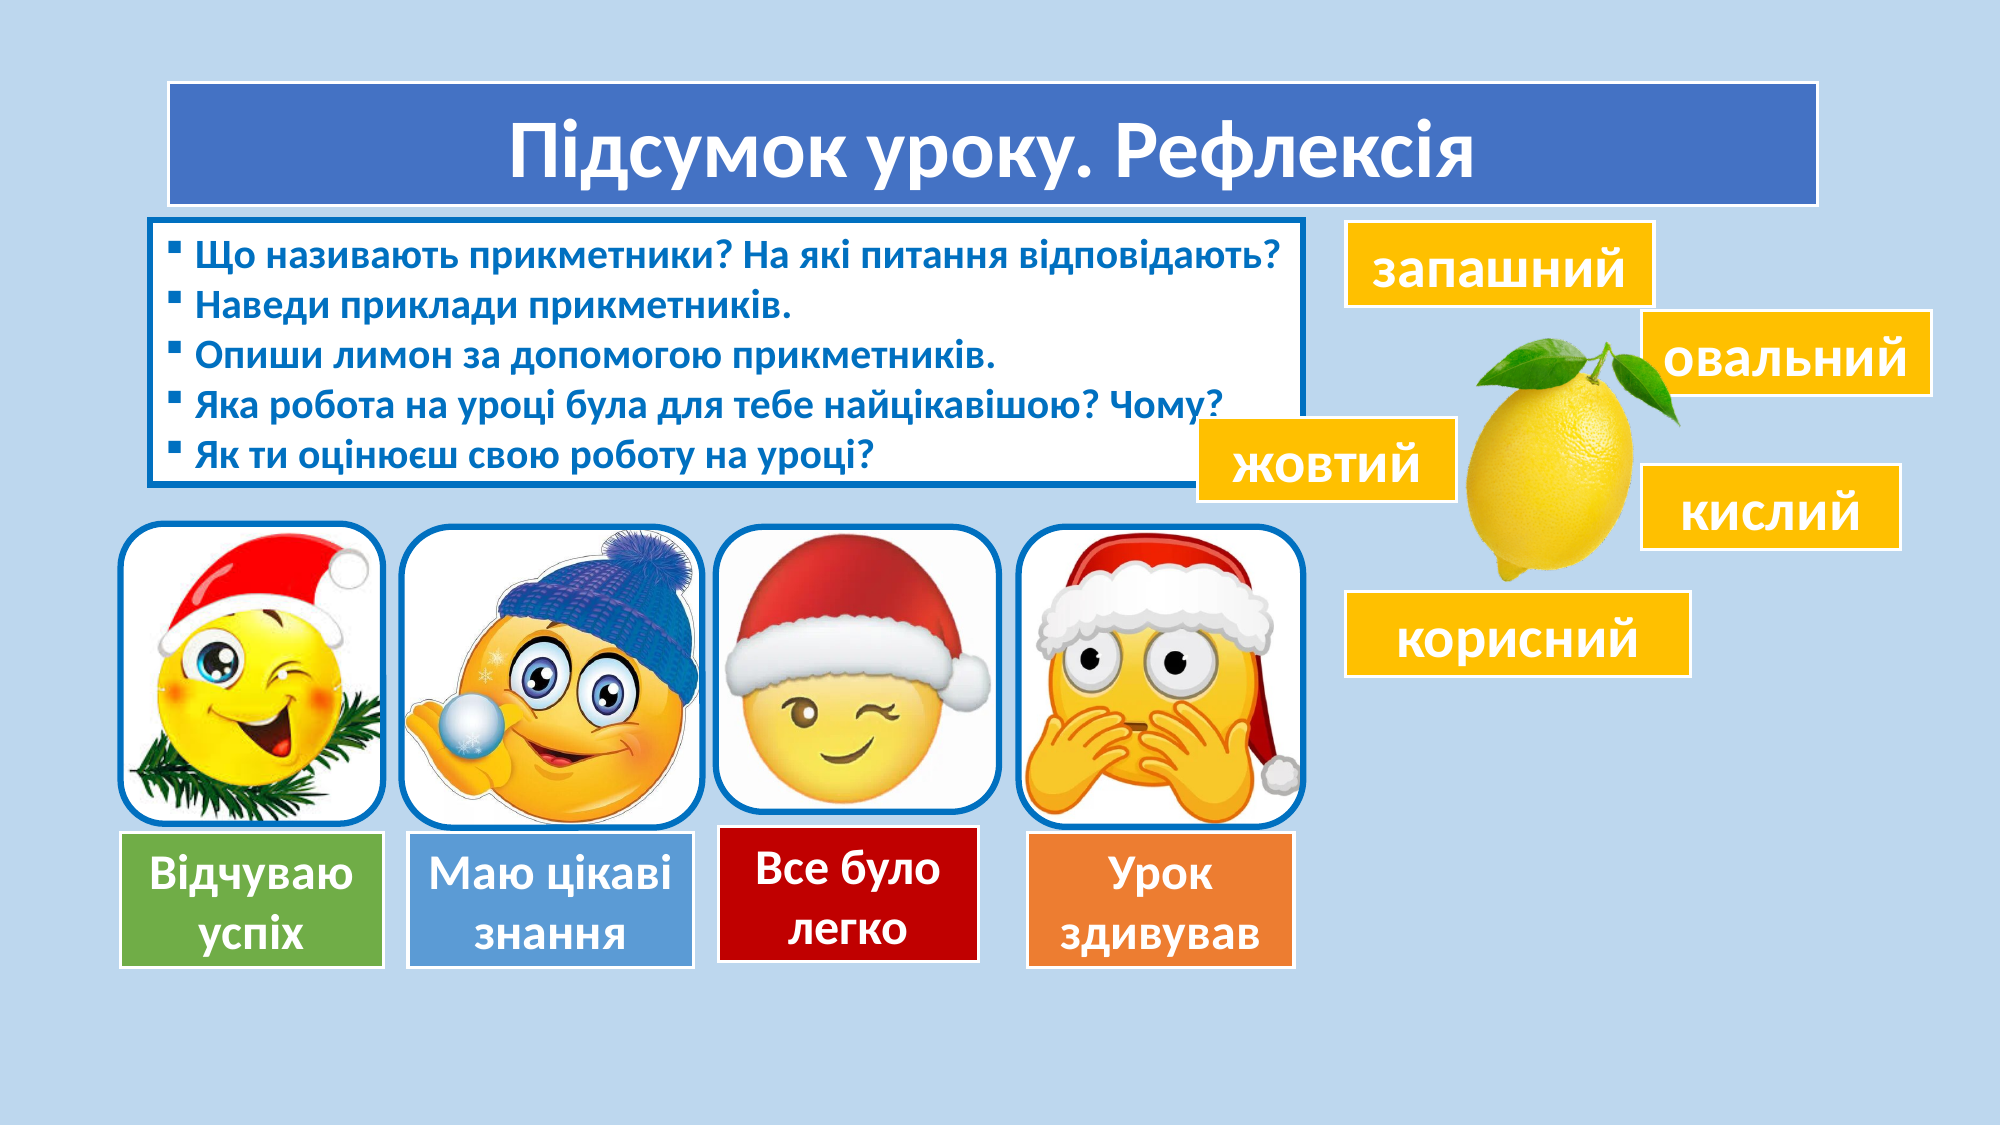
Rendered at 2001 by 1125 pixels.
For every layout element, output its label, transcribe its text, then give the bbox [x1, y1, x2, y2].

text_box корисний [1344, 590, 1692, 678]
text_box Підсумок уроку. Рефлексія [167, 81, 1819, 207]
text_box жовтий [1196, 416, 1451, 503]
text_box Що називають прикметники? На які питання відповідають? Наведи приклади прикметників. Опиши лимон за допомогою прикметників. Яка робота на уроці була для тебе найцікавішою? Чому? Як ти оцінюєш свою роботу на уроці? [149, 219, 1304, 486]
text_box Відчуваю успіх [119, 831, 385, 969]
picture [120, 523, 384, 824]
text_box Урок здивував [1026, 831, 1296, 969]
text_box Все було легко [717, 825, 980, 963]
picture [715, 526, 999, 812]
text_box кислий [1654, 463, 1902, 551]
text_box запашний [1344, 220, 1656, 308]
picture [401, 526, 703, 828]
text_box Маю цікаві знання [406, 831, 695, 969]
picture [1018, 526, 1304, 827]
text_box овальний [1640, 309, 1933, 397]
picture [1407, 300, 1699, 620]
